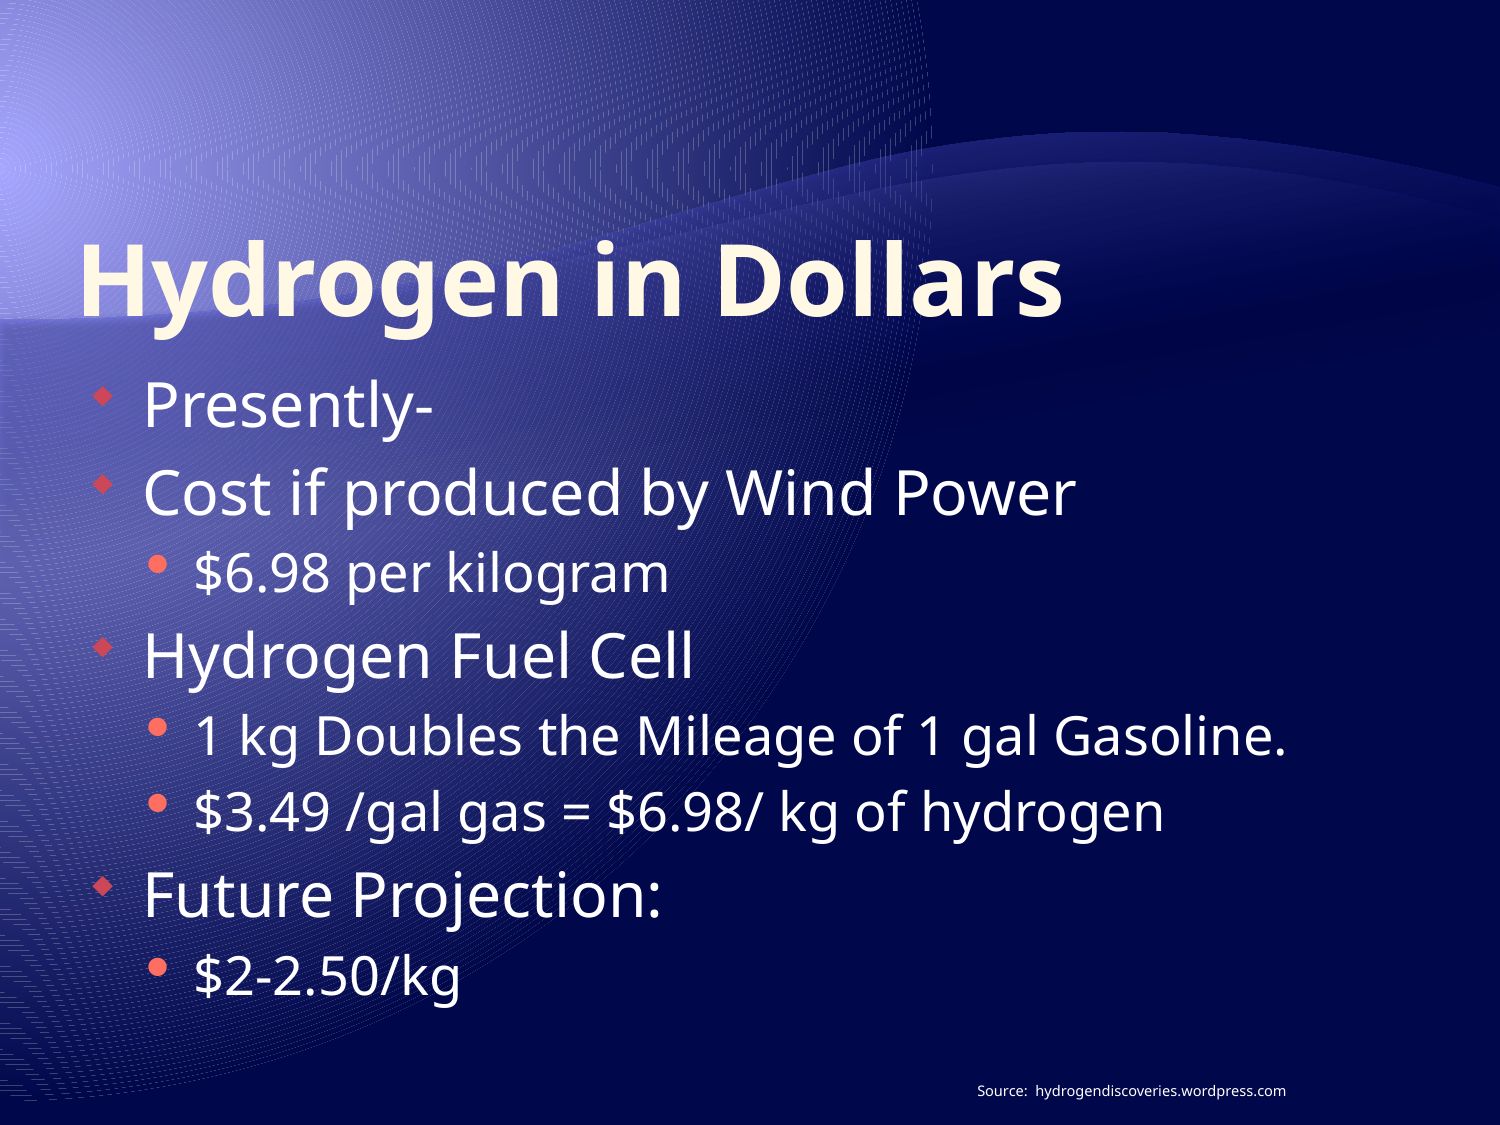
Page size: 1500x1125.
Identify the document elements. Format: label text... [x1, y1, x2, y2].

text_box Source: hydrogendiscoveries.wordpress.com [962, 1074, 1313, 1108]
title Hydrogen in Dollars [75, 87, 1425, 338]
list Presently- Cost if produced by Wind Power $6.98 per kilogram Hydrogen Fuel Cell 1 kg Doubles the Mileage of 1 gal Gasoline. $3.49 /gal gas = $6.98/ kg of hydrogen Future Projection: $2-2.50/kg [75, 357, 1425, 1033]
